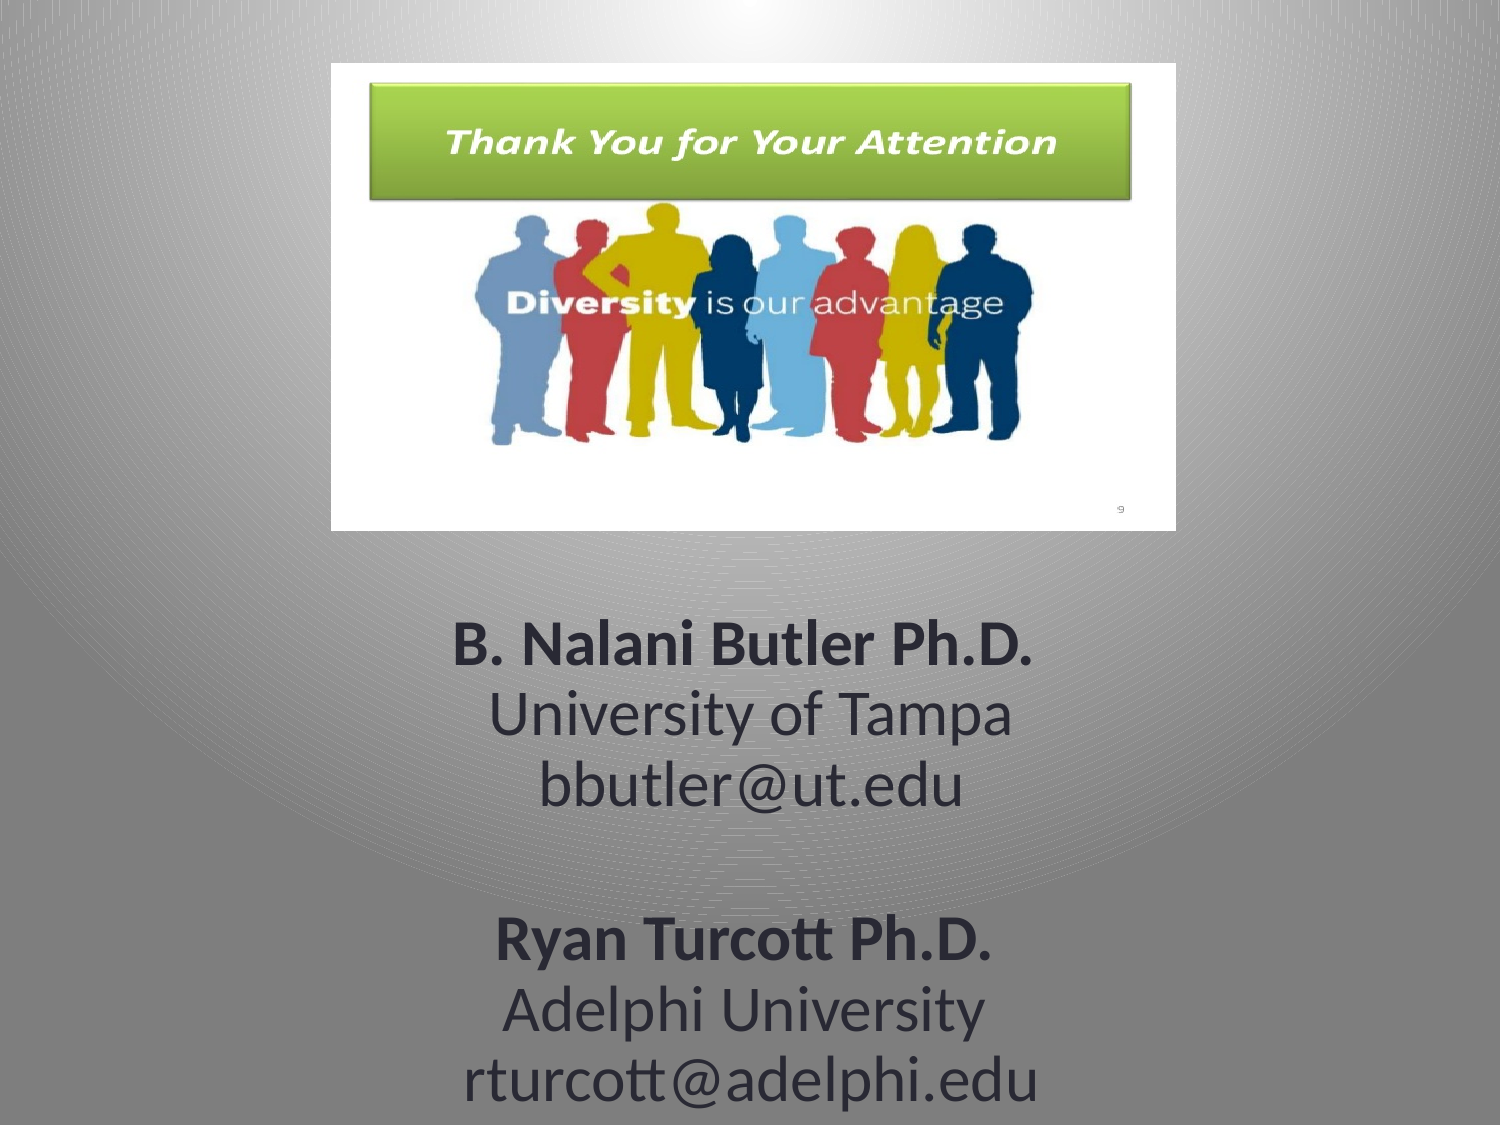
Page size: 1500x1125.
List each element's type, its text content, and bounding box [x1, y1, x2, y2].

list B. Nalani Butler Ph.D. University of Tampa bbutler@ut.edu Ryan Turcott Ph.D. Adelphi University rturcott@adelphi.edu [174, 530, 1329, 1125]
picture [330, 63, 1176, 531]
